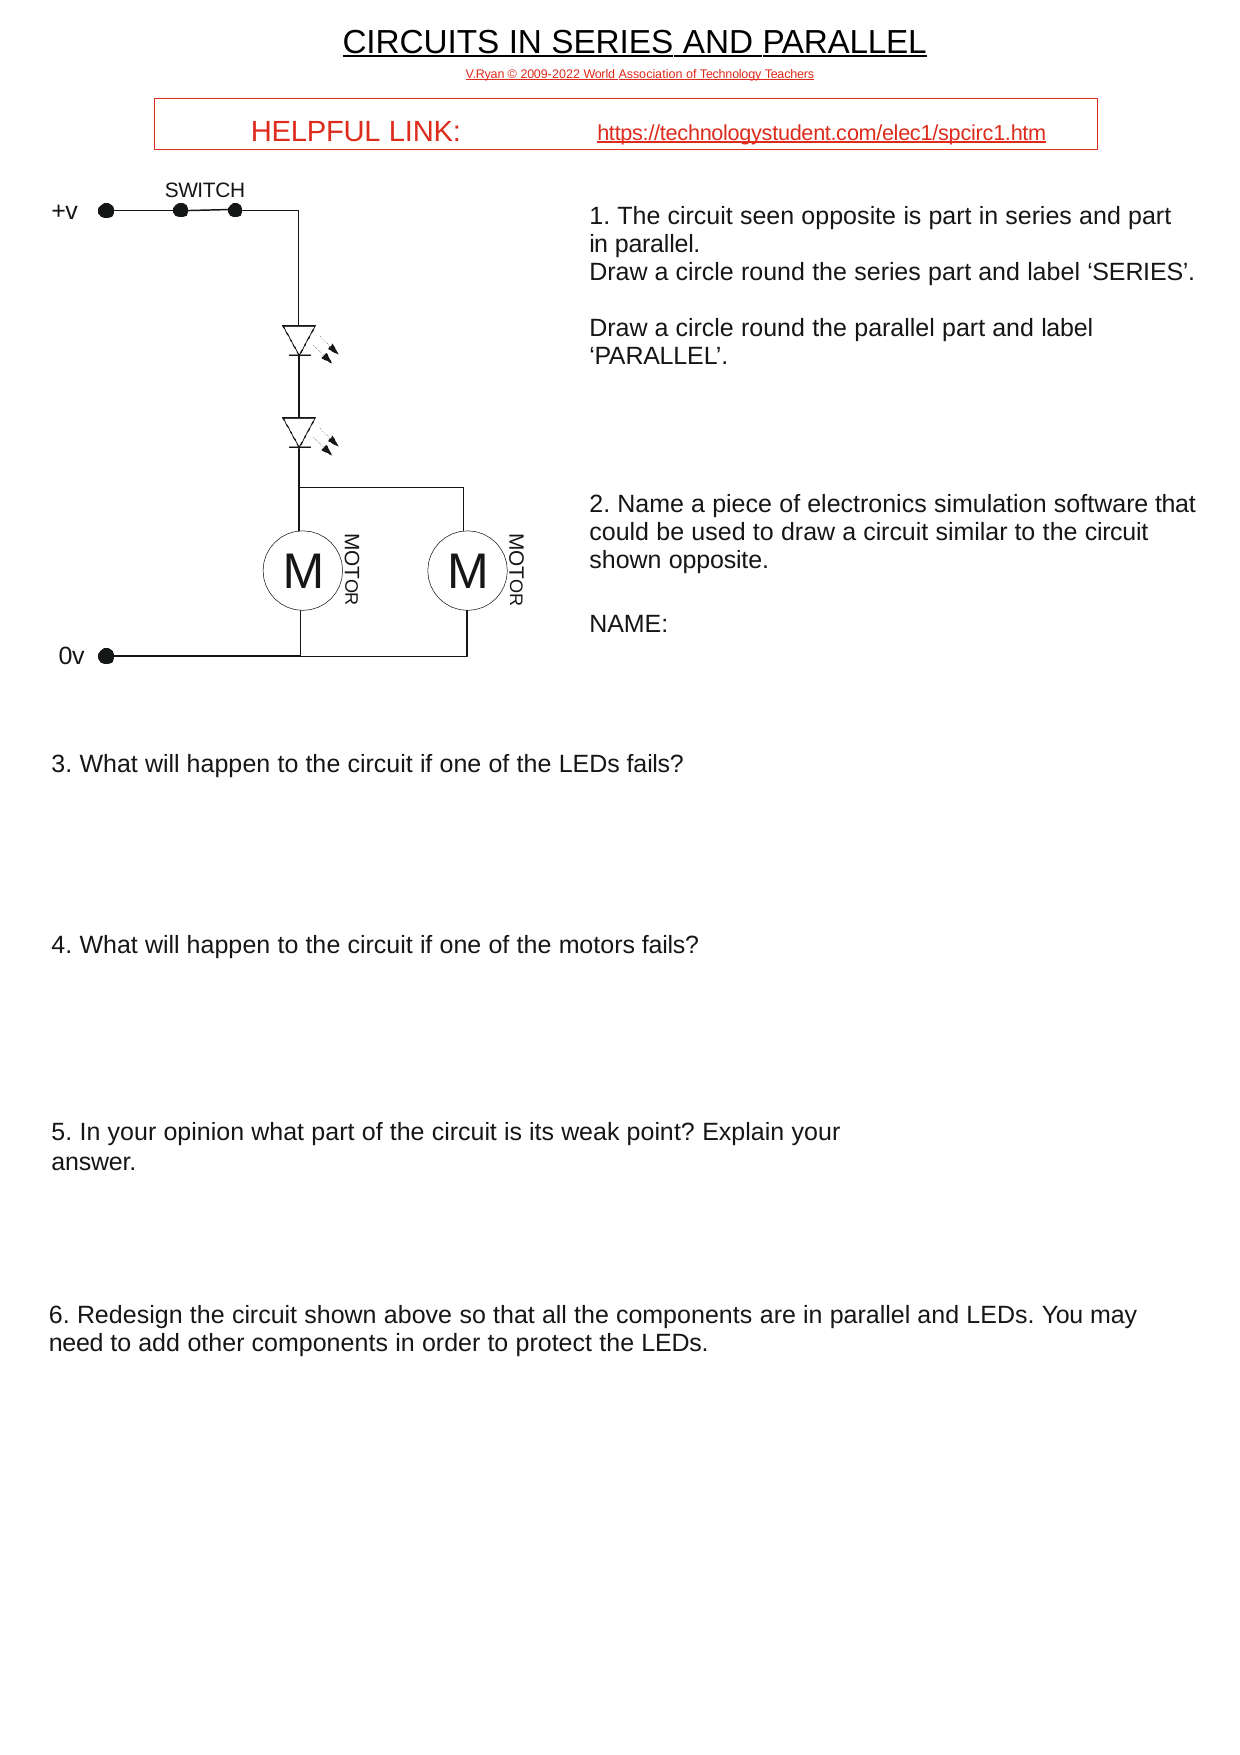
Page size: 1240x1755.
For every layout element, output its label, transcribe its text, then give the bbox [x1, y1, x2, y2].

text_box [282, 324, 468, 658]
text_box 4. What will happen to the circuit if one of the motors fails? [49, 926, 700, 959]
text_box SWITCH [162, 174, 250, 201]
text_box 3. What will happen to the circuit if one of the LEDs fails? [49, 745, 685, 778]
text_box MOTOR [507, 527, 541, 610]
text_box 5. In your opinion what part of the circuit is its weak point? Explain your answer. [49, 1113, 932, 1176]
text_box NAME: [587, 605, 1204, 637]
text_box 1. The circuit seen opposite is part in series and part in parallel. Draw a circle round the series part and label ‘SERIES’. Draw a circle round the parallel part and label ‘PARALLEL’. [587, 197, 1198, 370]
text_box HELPFUL LINK: https://technologystudent.com/elec1/spcirc1.htm [154, 98, 1098, 150]
text_box +v [49, 192, 81, 225]
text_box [98, 203, 300, 327]
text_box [262, 530, 277, 611]
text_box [472, 530, 508, 611]
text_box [98, 485, 280, 664]
text_box 0v [56, 637, 88, 670]
text_box 2. Name a piece of electronics simulation software that could be used to draw a circuit similar to the circuit shown opposite. [587, 484, 1198, 574]
text_box 6. Redesign the circuit shown above so that all the components are in parallel and LEDs. You may need to add other components in order to protect the LEDs. [46, 1295, 1198, 1357]
text_box CIRCUITS IN SERIES AND PARALLEL V.Ryan © 2009-2022 World Association of Technology Teachers [340, 0, 930, 81]
